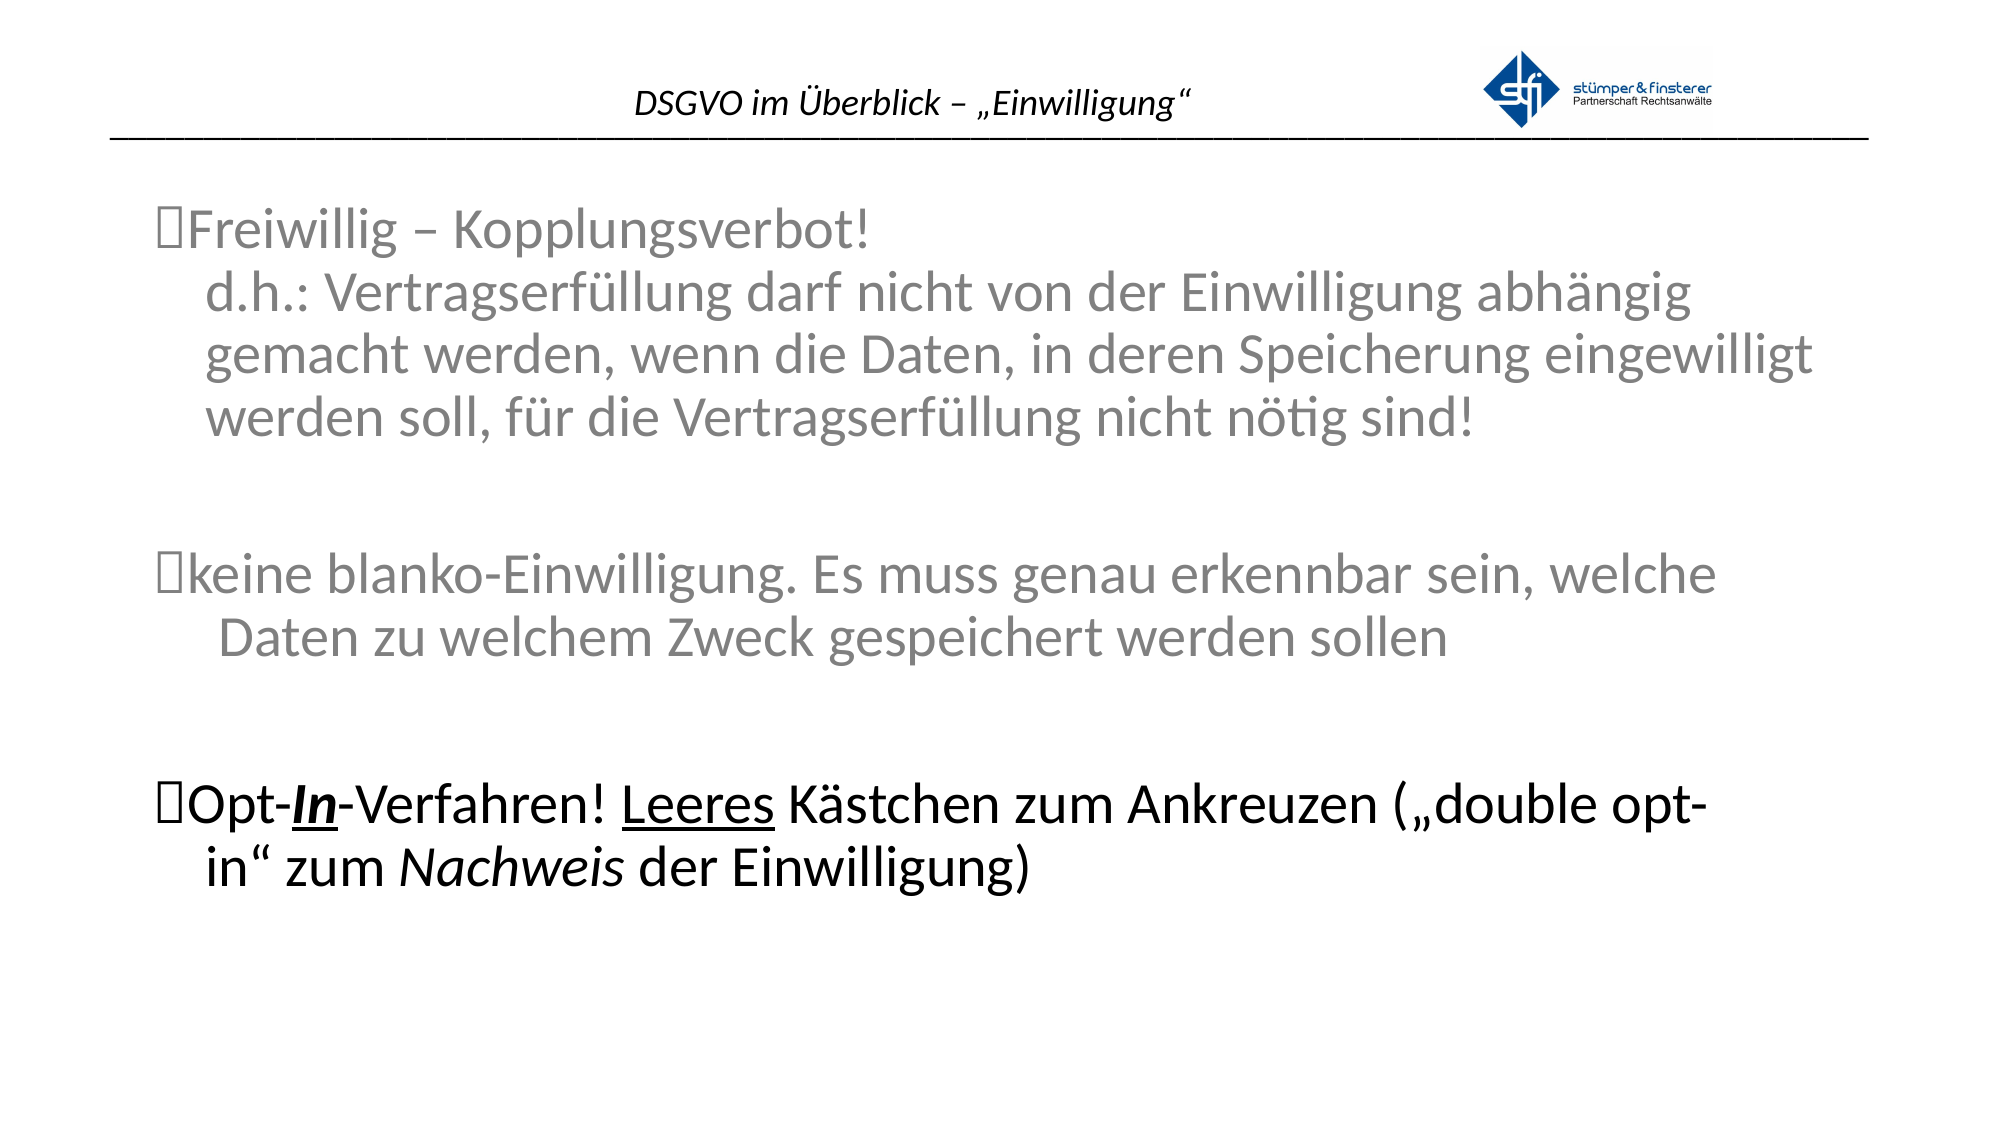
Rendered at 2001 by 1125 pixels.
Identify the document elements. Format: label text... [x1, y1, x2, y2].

list Freiwillig – Kopplungsverbot! d.h.: Vertragserfüllung darf nicht von der Einwilligung abhängig gemacht werden, wenn die Daten, in deren Speicherung eingewilligt werden soll, für die Vertragserfüllung nicht nötig sind! keine blanko-Einwilligung. Es muss genau erkennbar sein, welche Daten zu welchem Zweck gespeichert werden sollen Opt-In-Verfahren! Leeres Kästchen zum Ankreuzen („double opt- in“ zum Nachweis der Einwilligung) [137, 190, 1863, 1014]
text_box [94, 46, 1906, 151]
